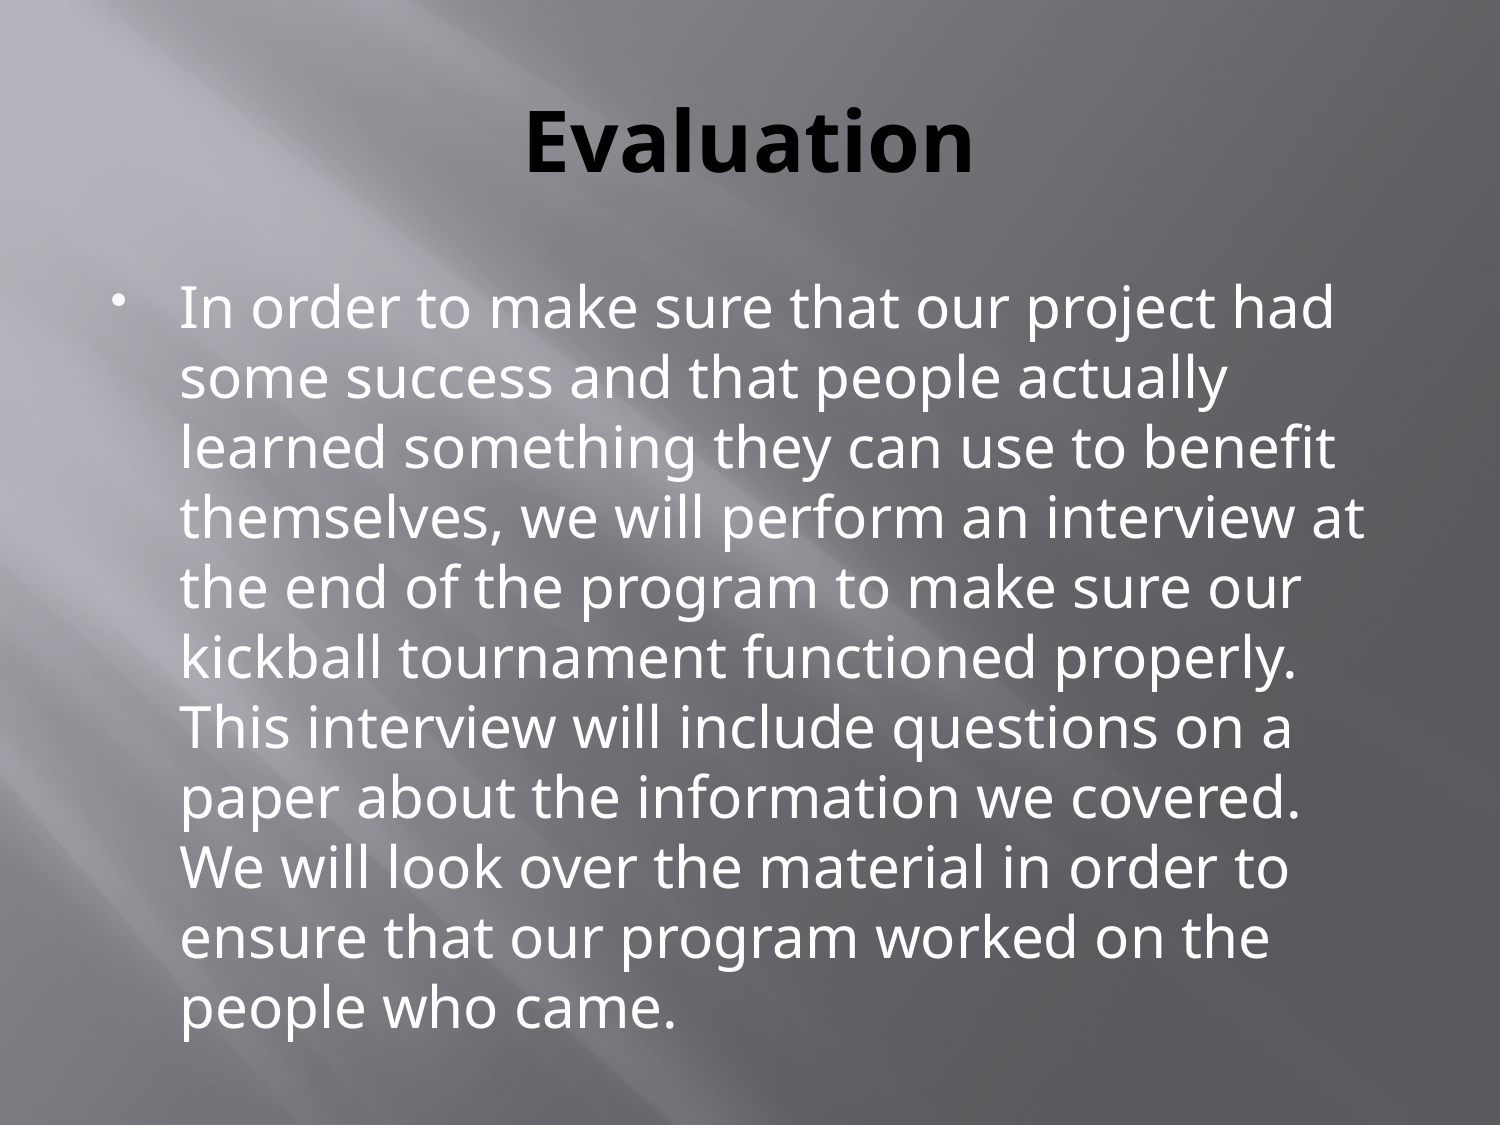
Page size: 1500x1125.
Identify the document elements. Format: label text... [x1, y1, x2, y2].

title Evaluation [75, 45, 1425, 233]
list In order to make sure that our project had some success and that people actually learned something they can use to benefit themselves, we will perform an interview at the end of the program to make sure our kickball tournament functioned properly. This interview will include questions on a paper about the information we covered. We will look over the material in order to ensure that our program worked on the people who came. [75, 262, 1425, 1035]
